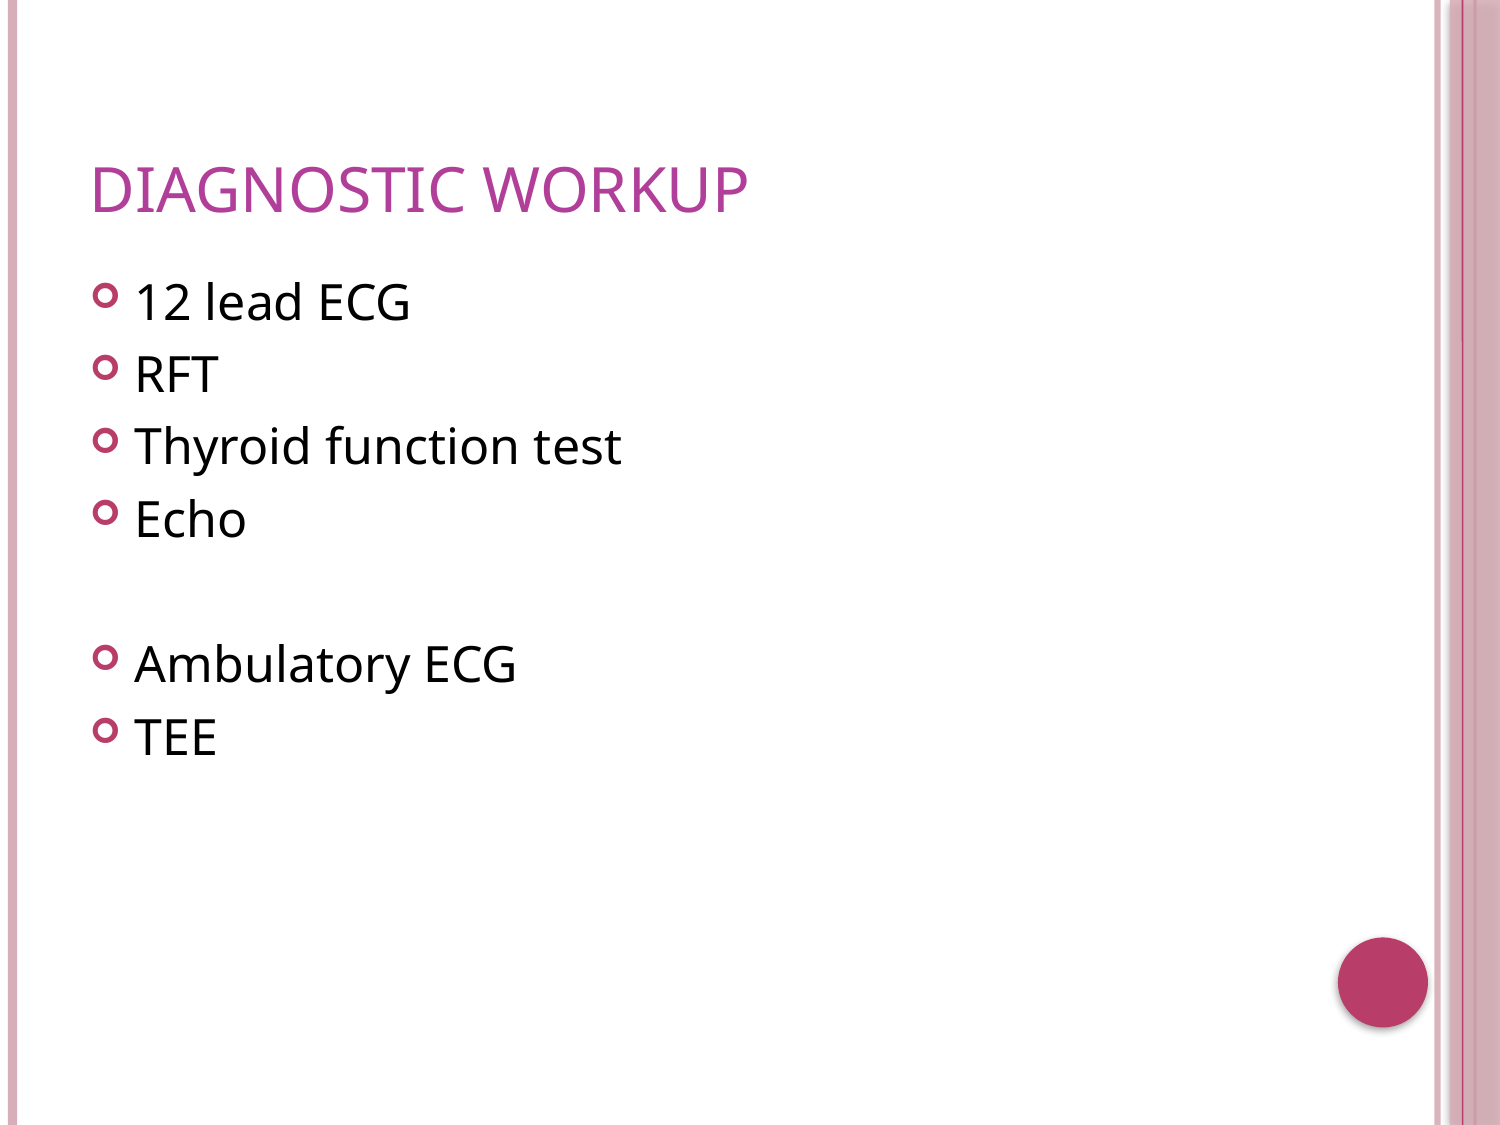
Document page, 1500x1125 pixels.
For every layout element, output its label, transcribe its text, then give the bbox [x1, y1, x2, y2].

list 12 lead ECG RFT Thyroid function test Echo Ambulatory ECG TEE [75, 262, 1300, 1062]
title DIAGNOSTIC WORKUP [75, 45, 1300, 233]
